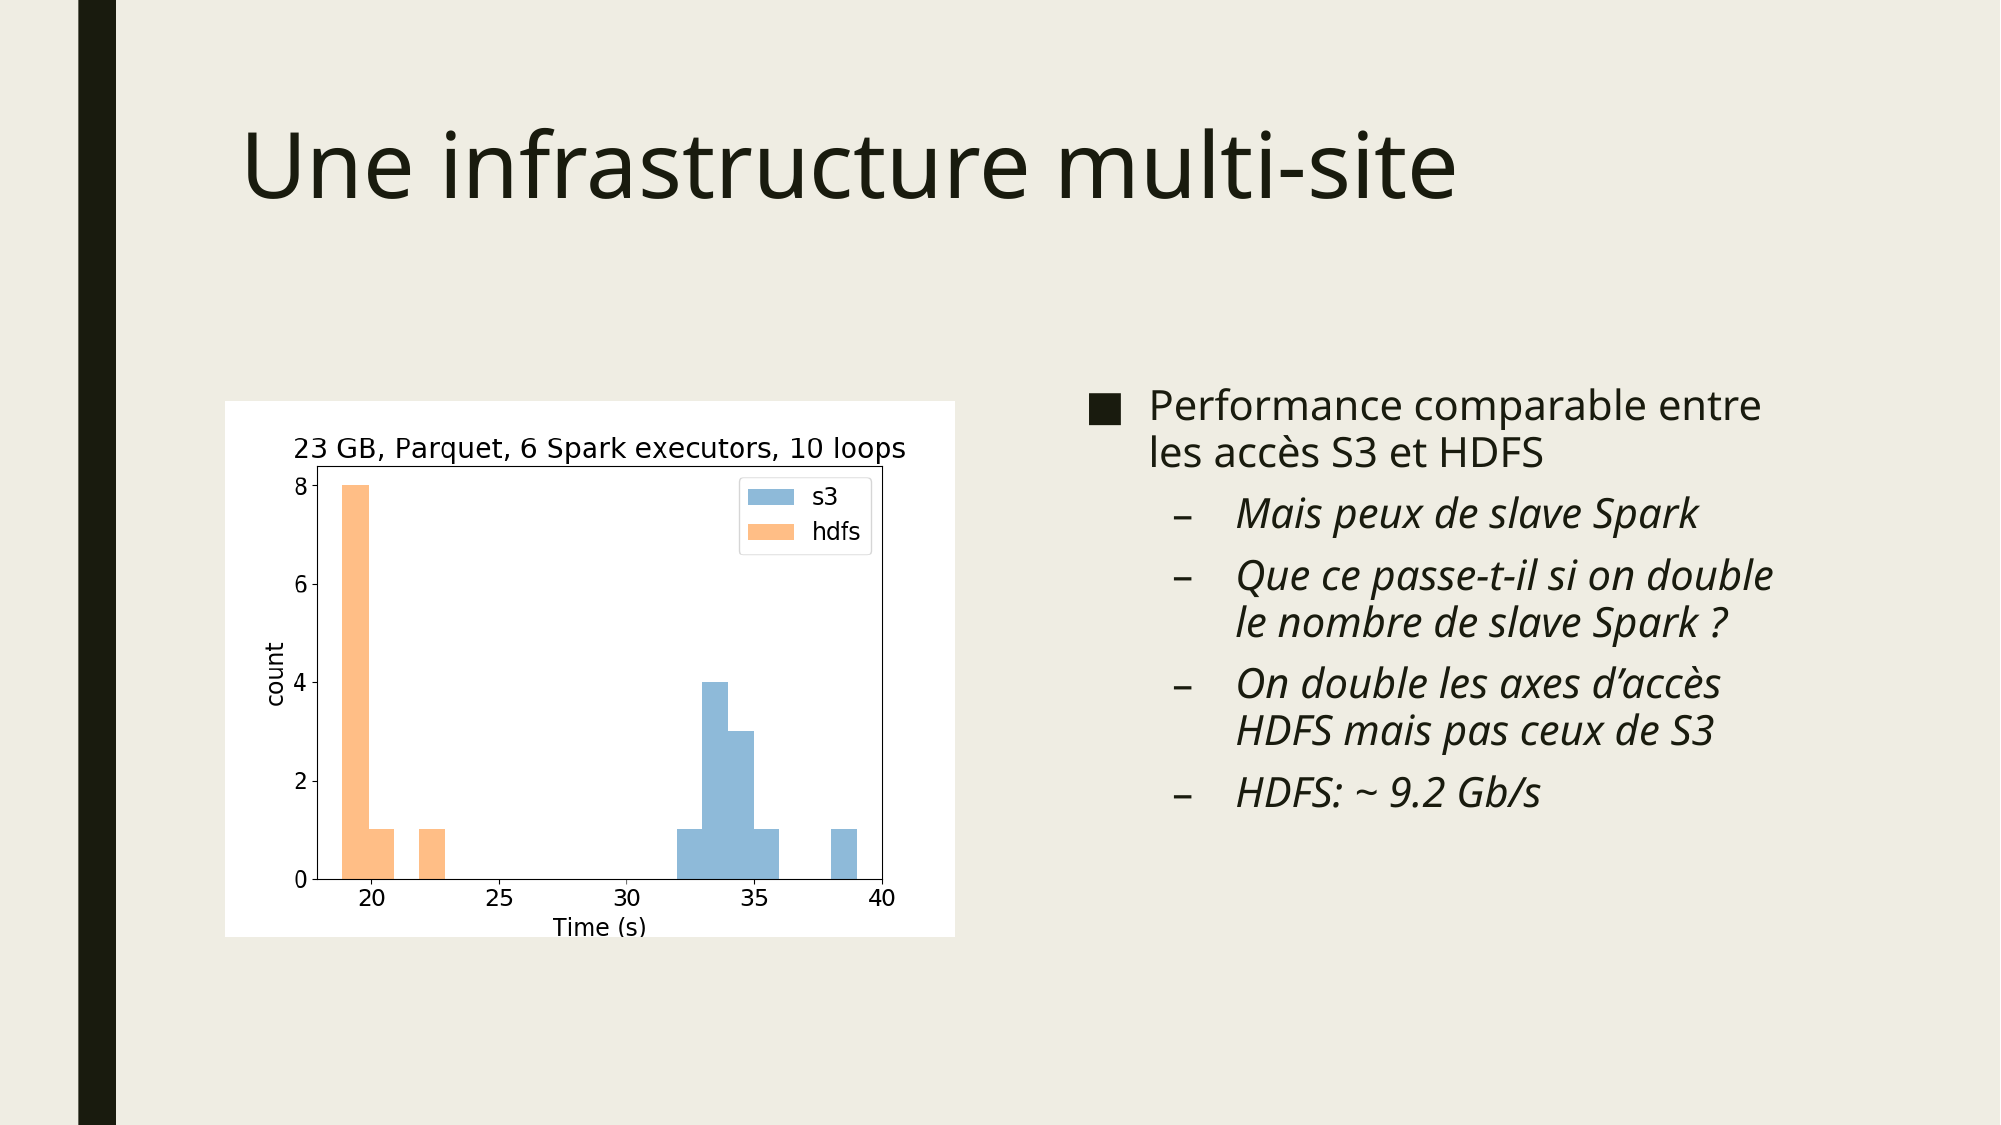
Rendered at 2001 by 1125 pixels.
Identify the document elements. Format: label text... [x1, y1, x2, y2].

list Performance comparable entre les accès S3 et HDFS Mais peux de slave Spark Que ce passe-t-il si on double le nombre de slave Spark ? On double les axes d’accès HDFS mais pas ceux de S3 HDFS: ~ 9.2 Gb/s [1070, 375, 1801, 963]
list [224, 401, 955, 937]
title Une infrastructure multi-site [225, 112, 1800, 357]
